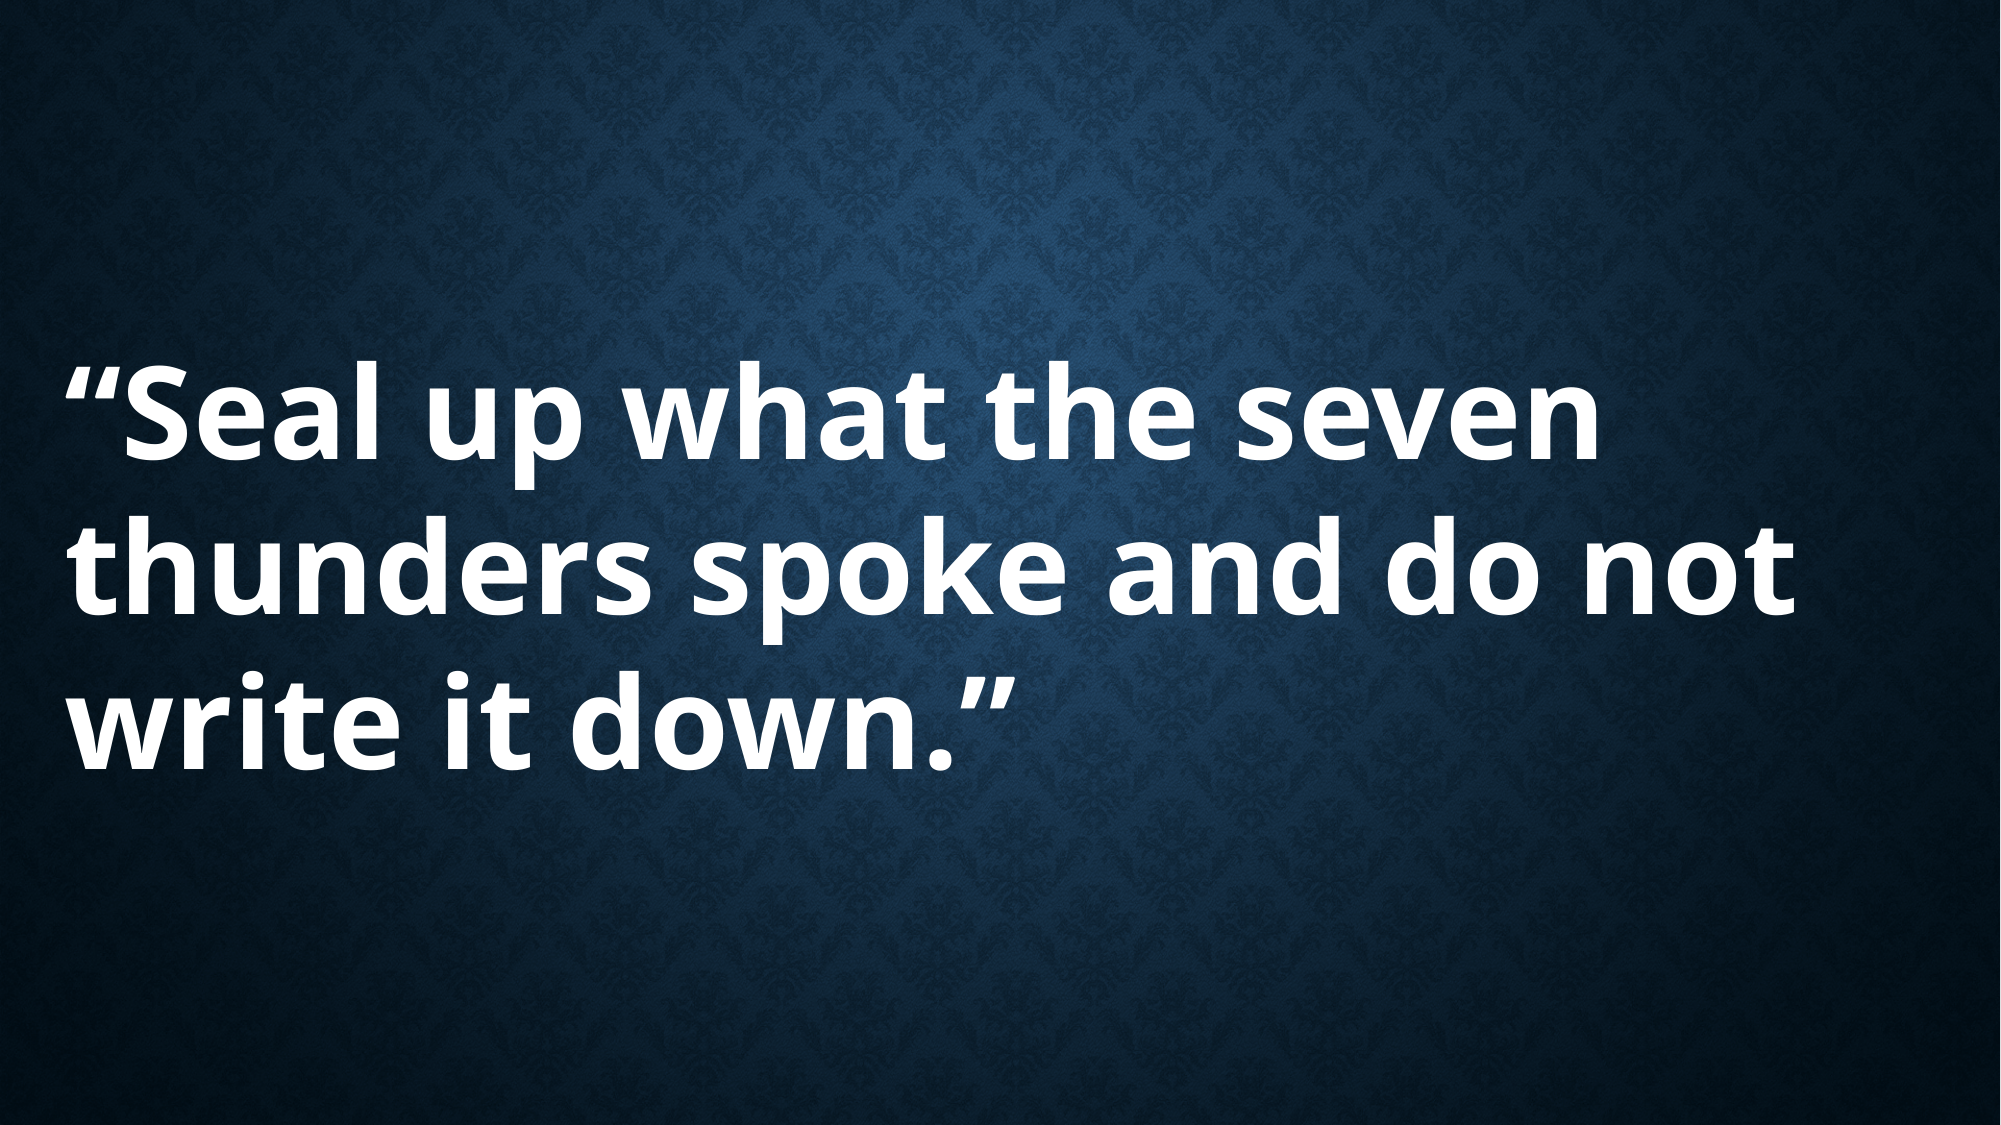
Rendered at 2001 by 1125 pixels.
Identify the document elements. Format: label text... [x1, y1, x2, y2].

text_box “Seal up what the seven thunders spoke and do not write it down.” [49, 322, 1937, 803]
